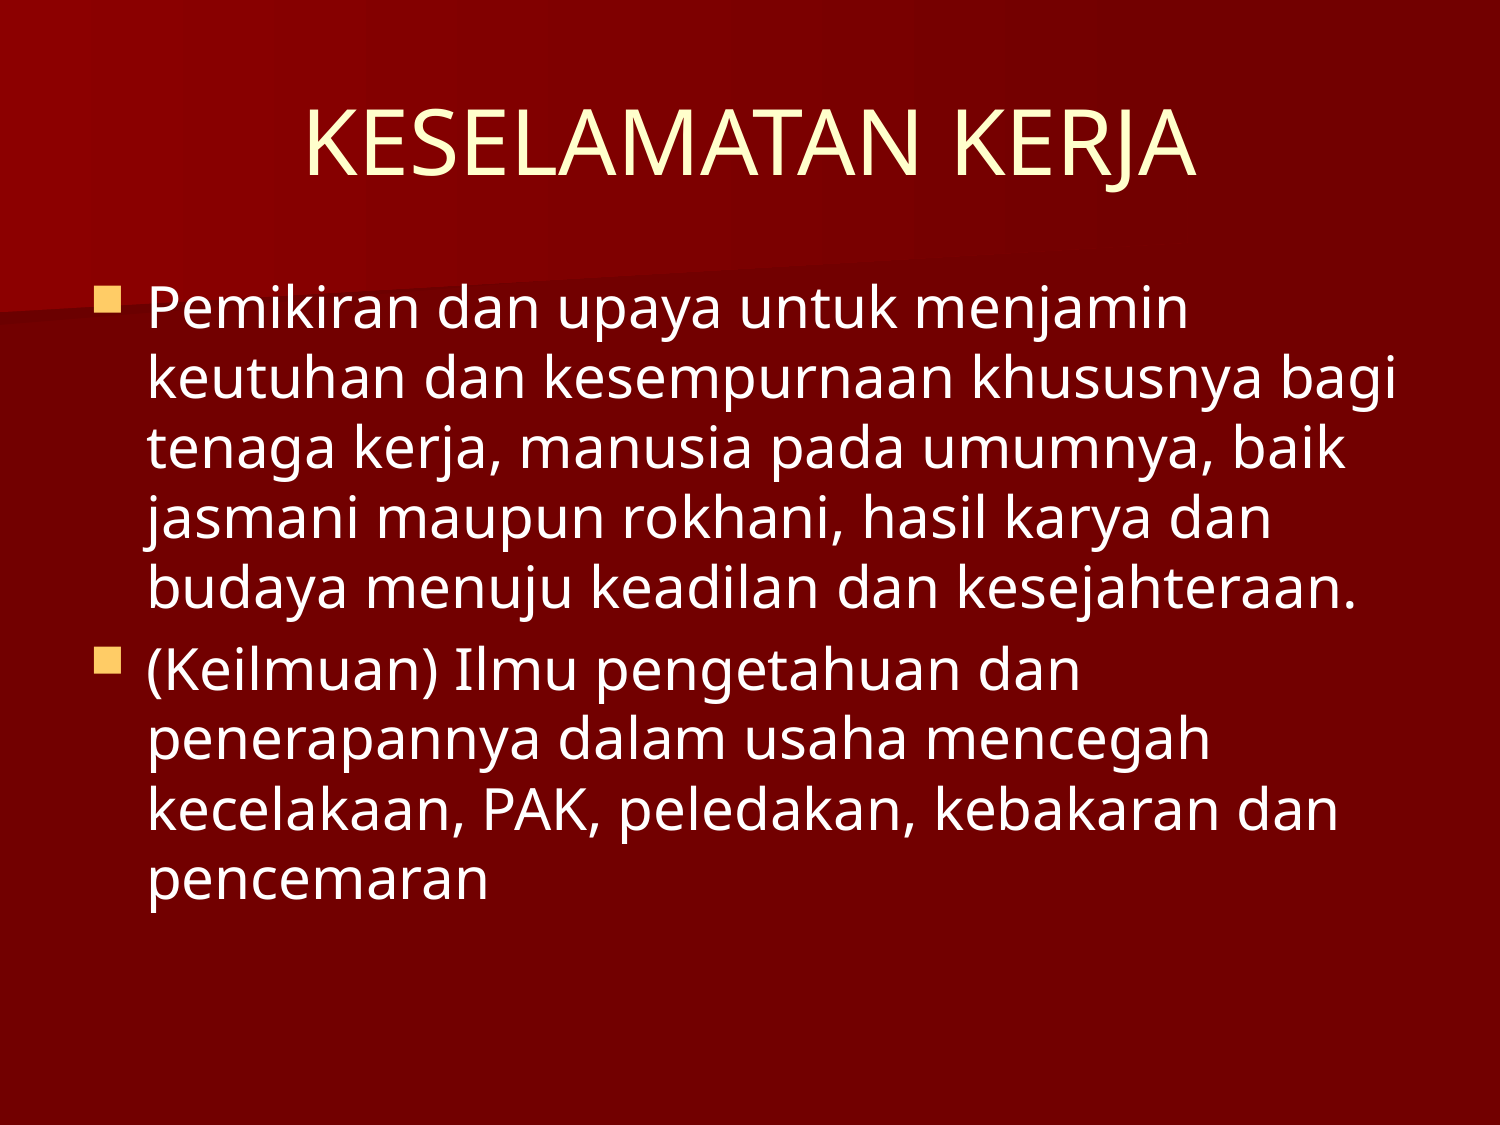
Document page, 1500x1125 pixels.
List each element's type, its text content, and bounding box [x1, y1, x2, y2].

title KESELAMATAN KERJA [75, 45, 1425, 233]
list Pemikiran dan upaya untuk menjamin keutuhan dan kesempurnaan khususnya bagi tenaga kerja, manusia pada umumnya, baik jasmani maupun rokhani, hasil karya dan budaya menuju keadilan dan kesejahteraan. (Keilmuan) Ilmu pengetahuan dan penerapannya dalam usaha mencegah kecelakaan, PAK, peledakan, kebakaran dan pencemaran [75, 262, 1425, 1000]
